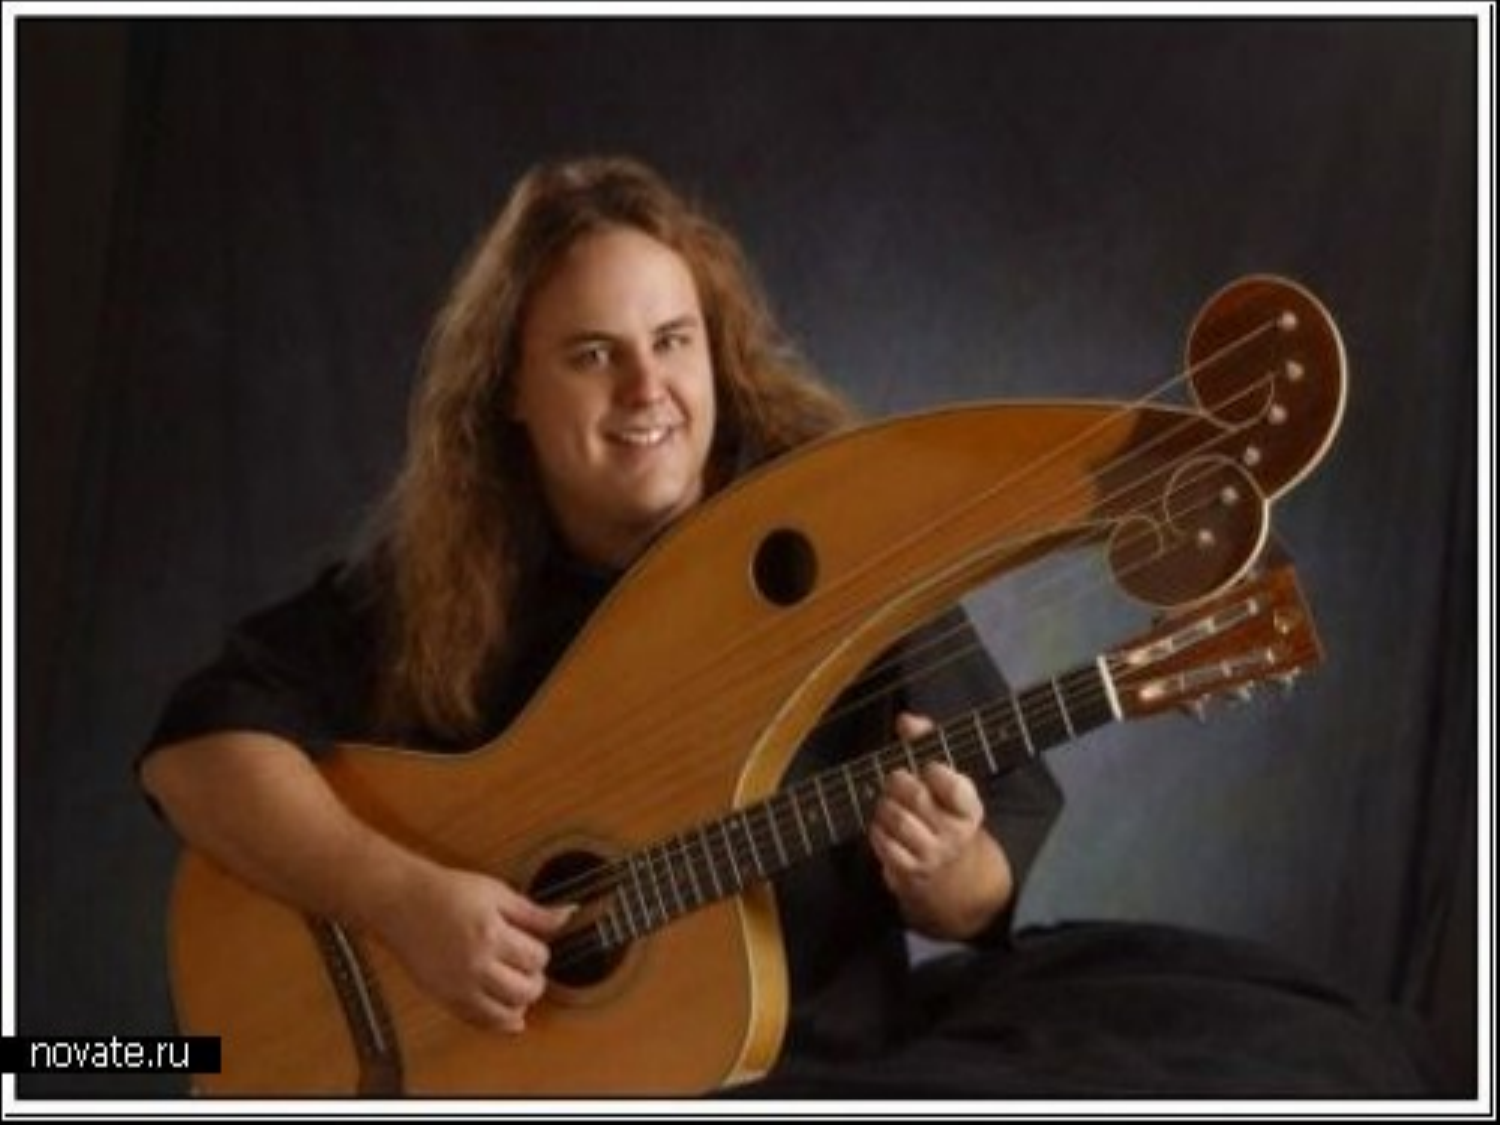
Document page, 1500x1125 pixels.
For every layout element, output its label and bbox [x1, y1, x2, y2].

list [0, 0, 1500, 1125]
